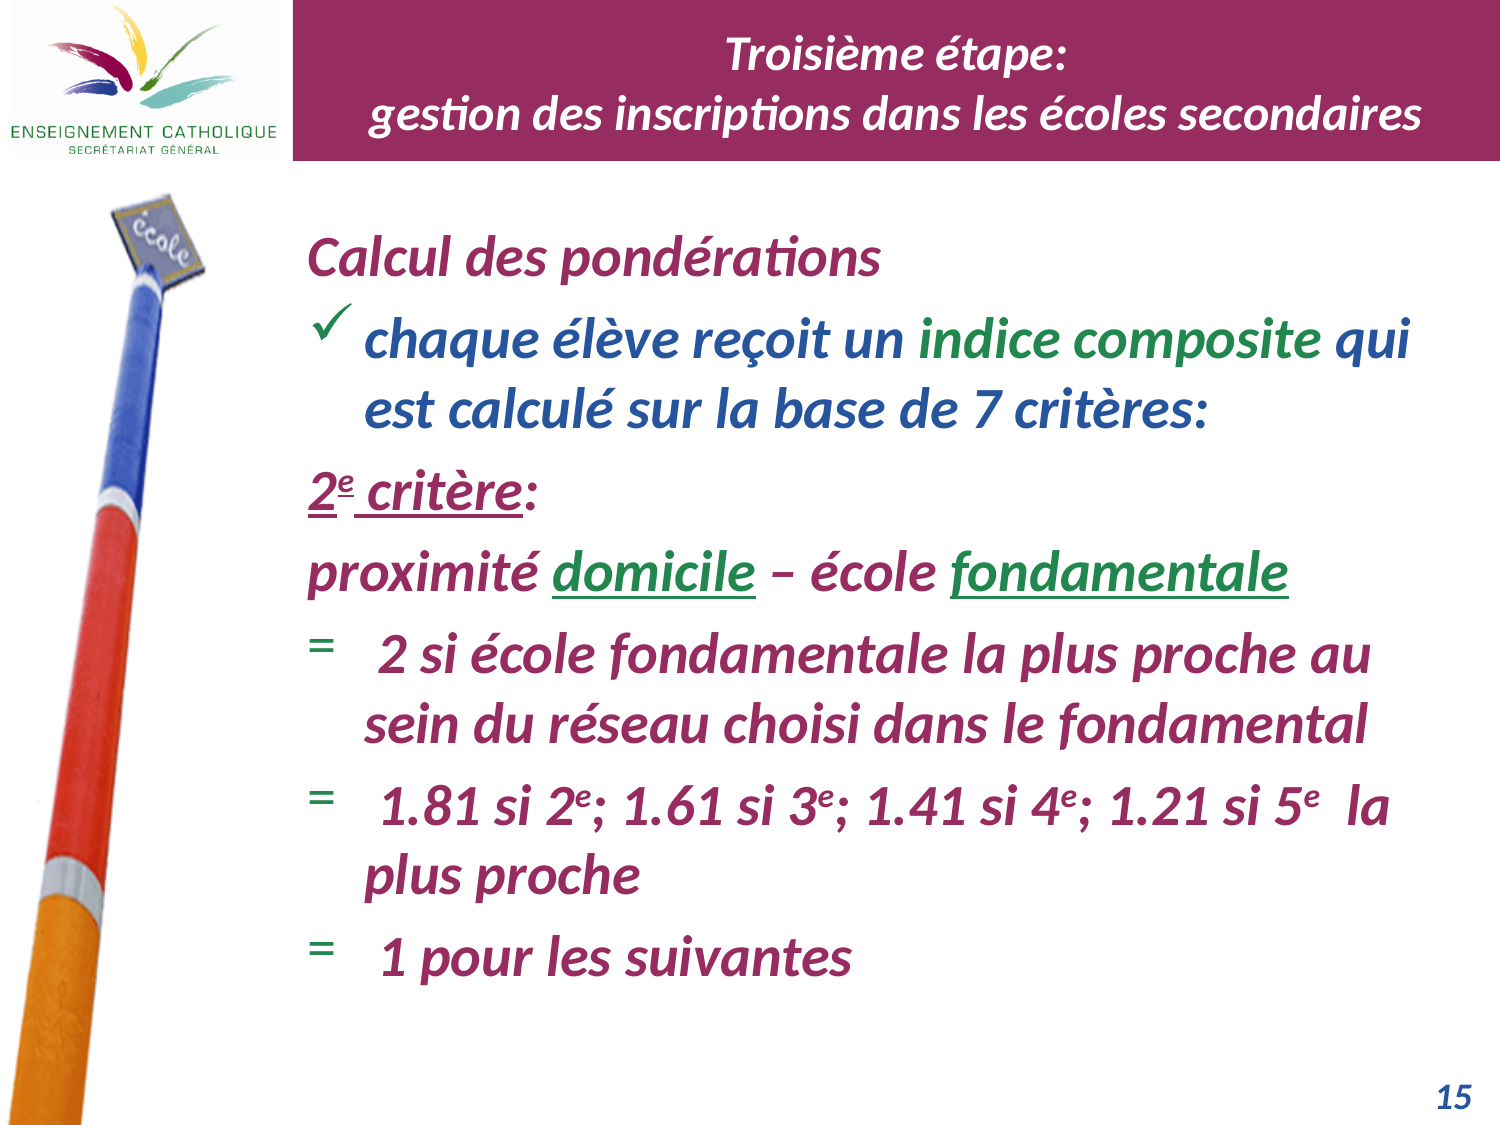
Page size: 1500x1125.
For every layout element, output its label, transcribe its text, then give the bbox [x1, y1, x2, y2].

subtitle Calcul des pondérations chaque élève reçoit un indice composite qui est calculé sur la base de 7 critères: 2e critère: proximité domicile – école fondamentale 2 si école fondamentale la plus proche au sein du réseau choisi dans le fondamental 1.81 si 2e; 1.61 si 3e; 1.41 si 4e; 1.21 si 5e la plus proche 1 pour les suivantes [292, 210, 1430, 1020]
picture [11, 0, 278, 156]
text_box Troisième étape: gestion des inscriptions dans les écoles secondaires [291, 0, 1500, 163]
picture [0, 163, 218, 1125]
